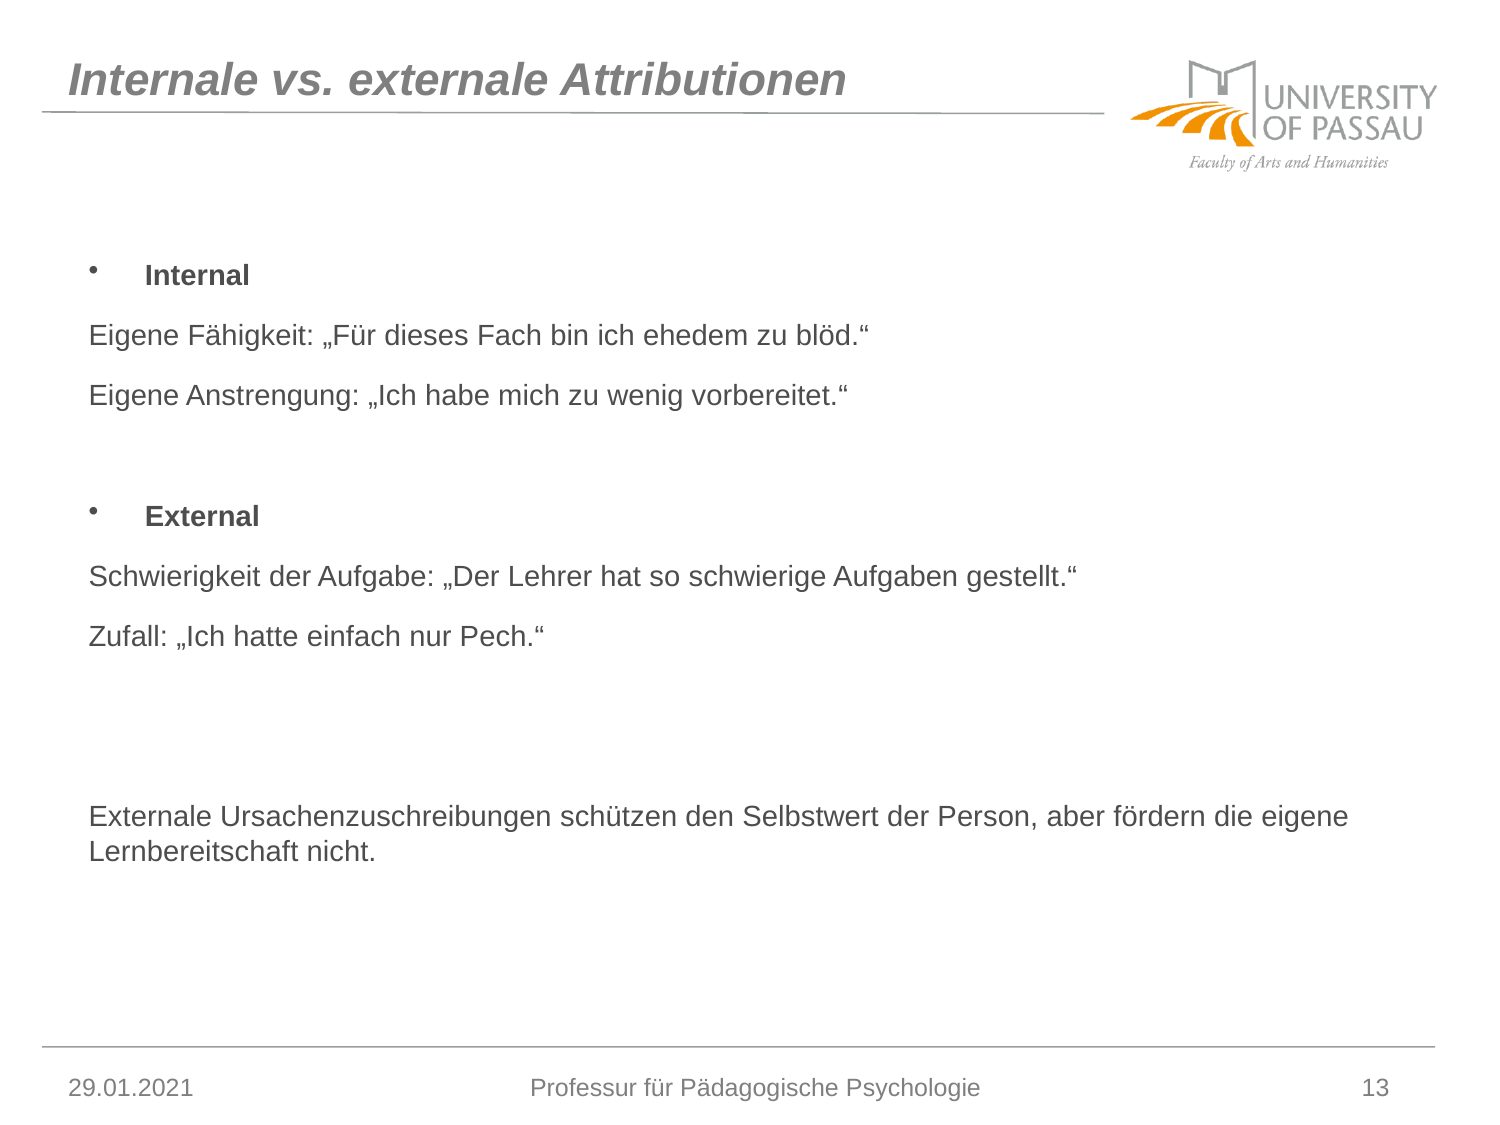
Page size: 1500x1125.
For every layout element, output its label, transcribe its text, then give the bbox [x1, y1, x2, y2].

list Internal Eigene Fähigkeit: „Für dieses Fach bin ich ehedem zu blöd.“ Eigene Anstrengung: „Ich habe mich zu wenig vorbereitet.“ External Schwierigkeit der Aufgabe: „Der Lehrer hat so schwierige Aufgaben gestellt.“ Zufall: „Ich hatte einfach nur Pech.“ Externale Ursachenzuschreibungen schützen den Selbstwert der Person, aber fördern die eigene Lernbereitschaft nicht. [53, 208, 1436, 976]
title Internale vs. externale Attributionen [53, 28, 1116, 112]
picture [1122, 53, 1445, 178]
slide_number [53, 1057, 231, 1117]
slide_number 13 [1346, 1057, 1436, 1117]
footer Professur für Pädagogische Psychologie [242, 1057, 1270, 1117]
